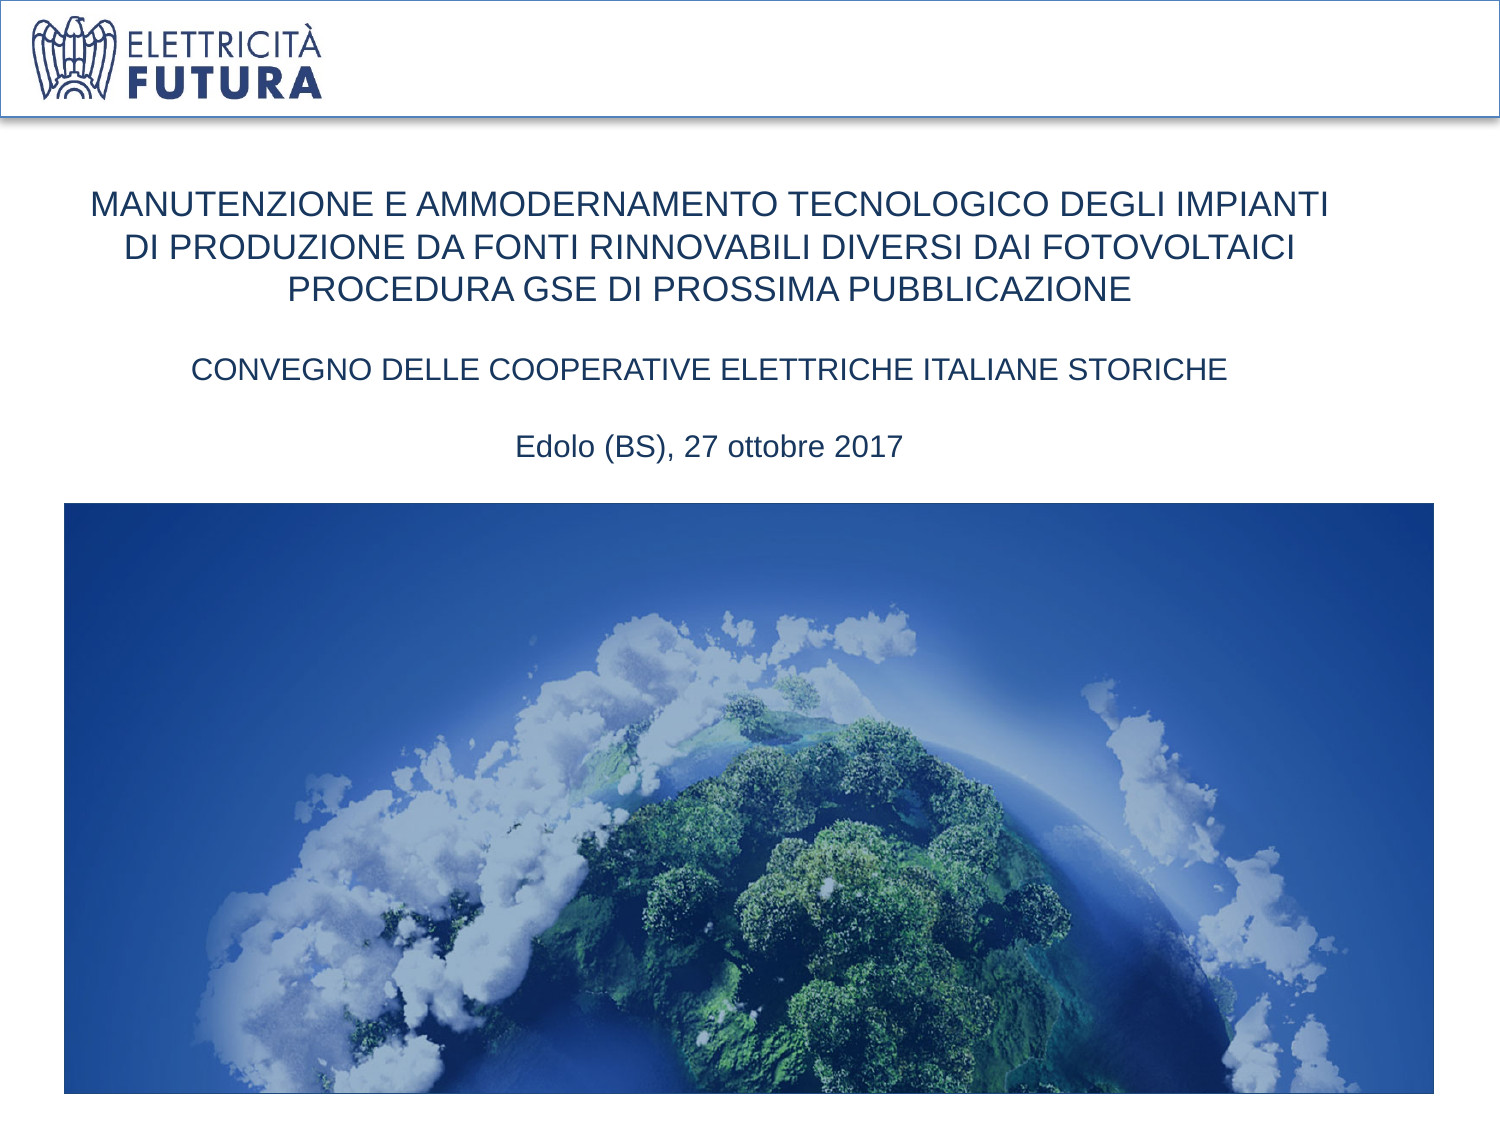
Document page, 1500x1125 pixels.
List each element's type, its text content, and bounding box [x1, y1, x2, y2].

picture [28, 12, 324, 105]
title MANUTENZIONE E AMMODERNAMENTO TECNOLOGICO DEGLI IMPIANTI DI PRODUZIONE DA FONTI RINNOVABILI DIVERSI DAI FOTOVOLTAICI PROCEDURA GSE DI PROSSIMA PUBBLICAZIONE CONVEGNO DELLE COOPERATIVE ELETTRICHE ITALIANE STORICHE Edolo (BS), 27 ottobre 2017 [62, 160, 1357, 445]
picture [64, 503, 1435, 1095]
